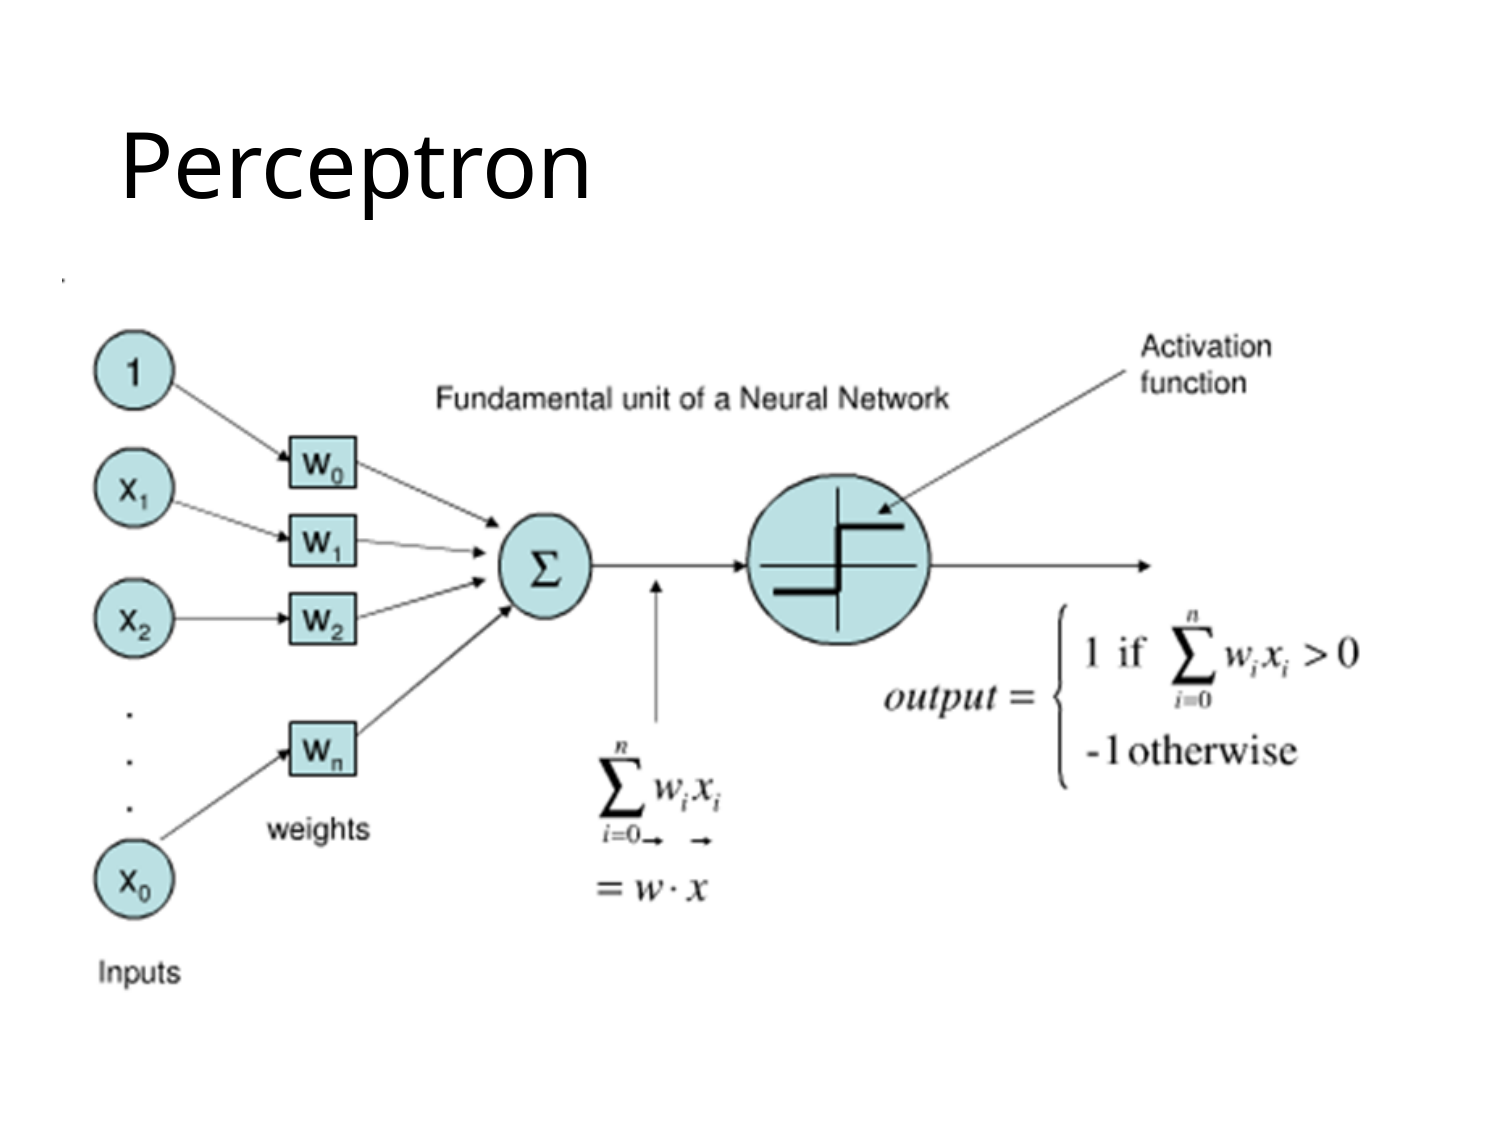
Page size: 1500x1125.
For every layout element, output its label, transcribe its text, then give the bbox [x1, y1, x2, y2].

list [62, 277, 1397, 999]
title Perceptron [103, 59, 1397, 277]
